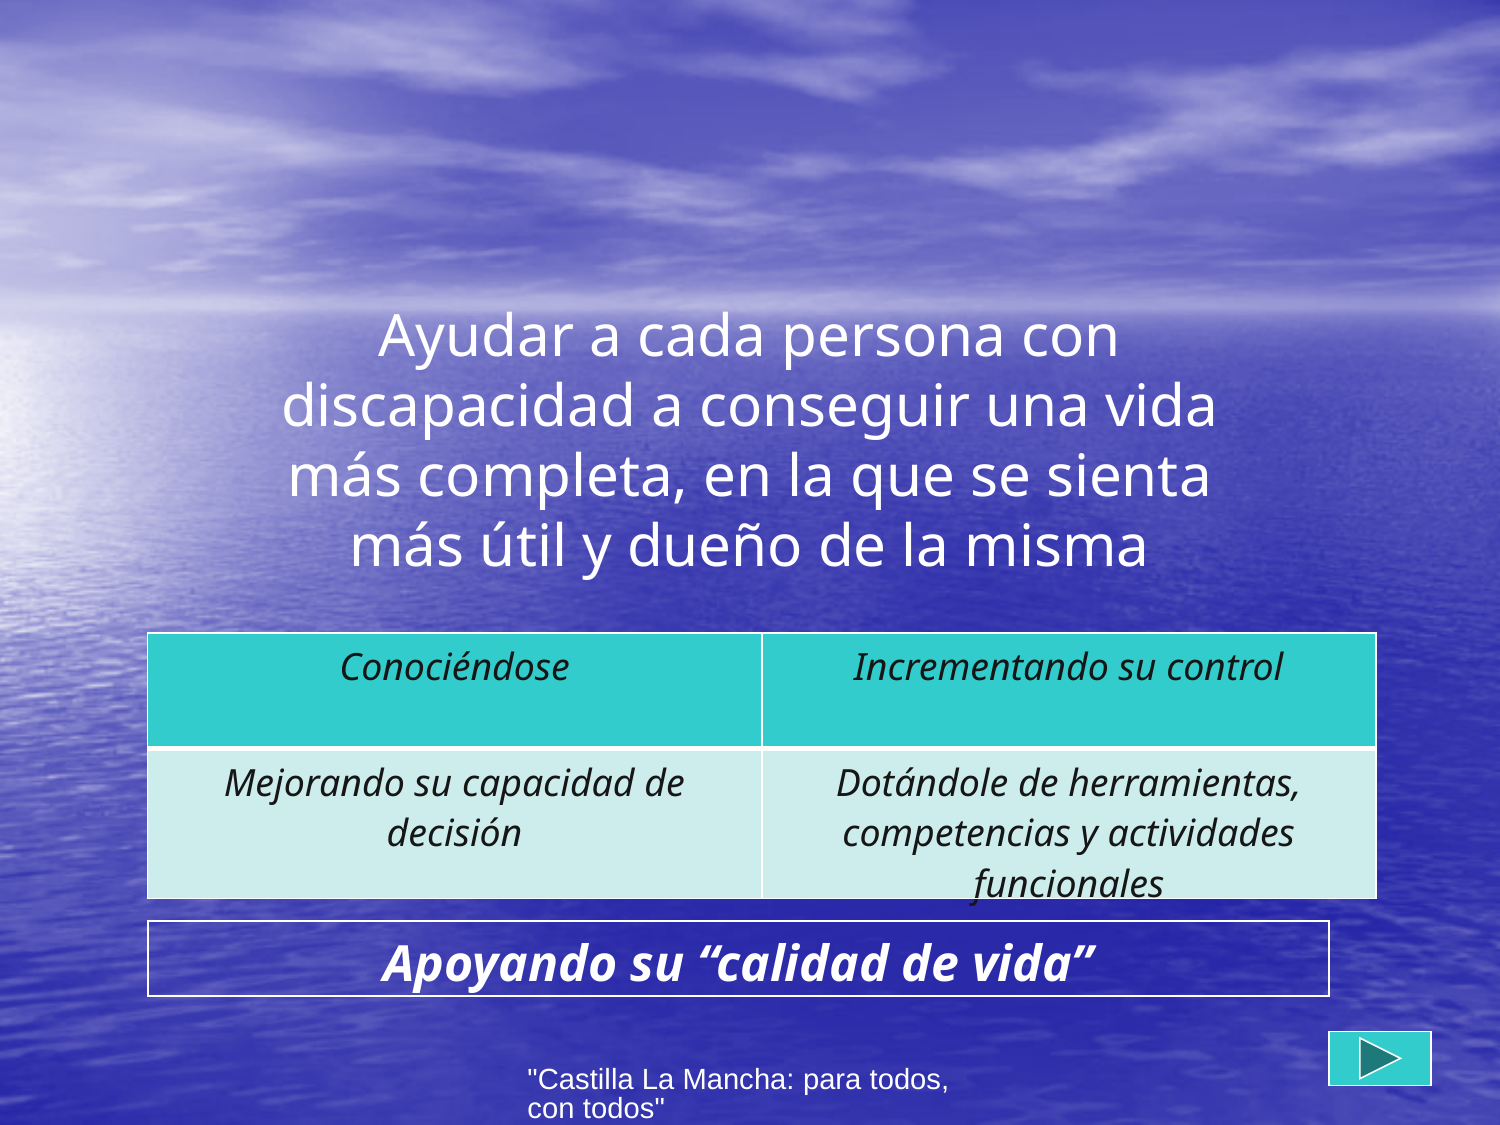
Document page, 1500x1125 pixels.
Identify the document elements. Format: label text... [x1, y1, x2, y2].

table_cell Dotándole de herramientas, competencias y actividades funcionales [763, 751, 1375, 916]
footer "Castilla La Mancha: para todos, con todos" [512, 1024, 988, 1103]
text_box [1329, 1031, 1432, 1086]
table_header Incrementando su control [763, 634, 1375, 746]
table_cell Mejorando su capacidad de decisión [148, 751, 761, 916]
text_box Ayudar a cada persona con discapacidad a conseguir una vida más completa, en la que se sienta más útil y dueño de la misma [220, 290, 1279, 632]
table_header Conociéndose [148, 634, 761, 746]
table_header Apoyando su “calidad de vida” [149, 922, 1328, 1003]
